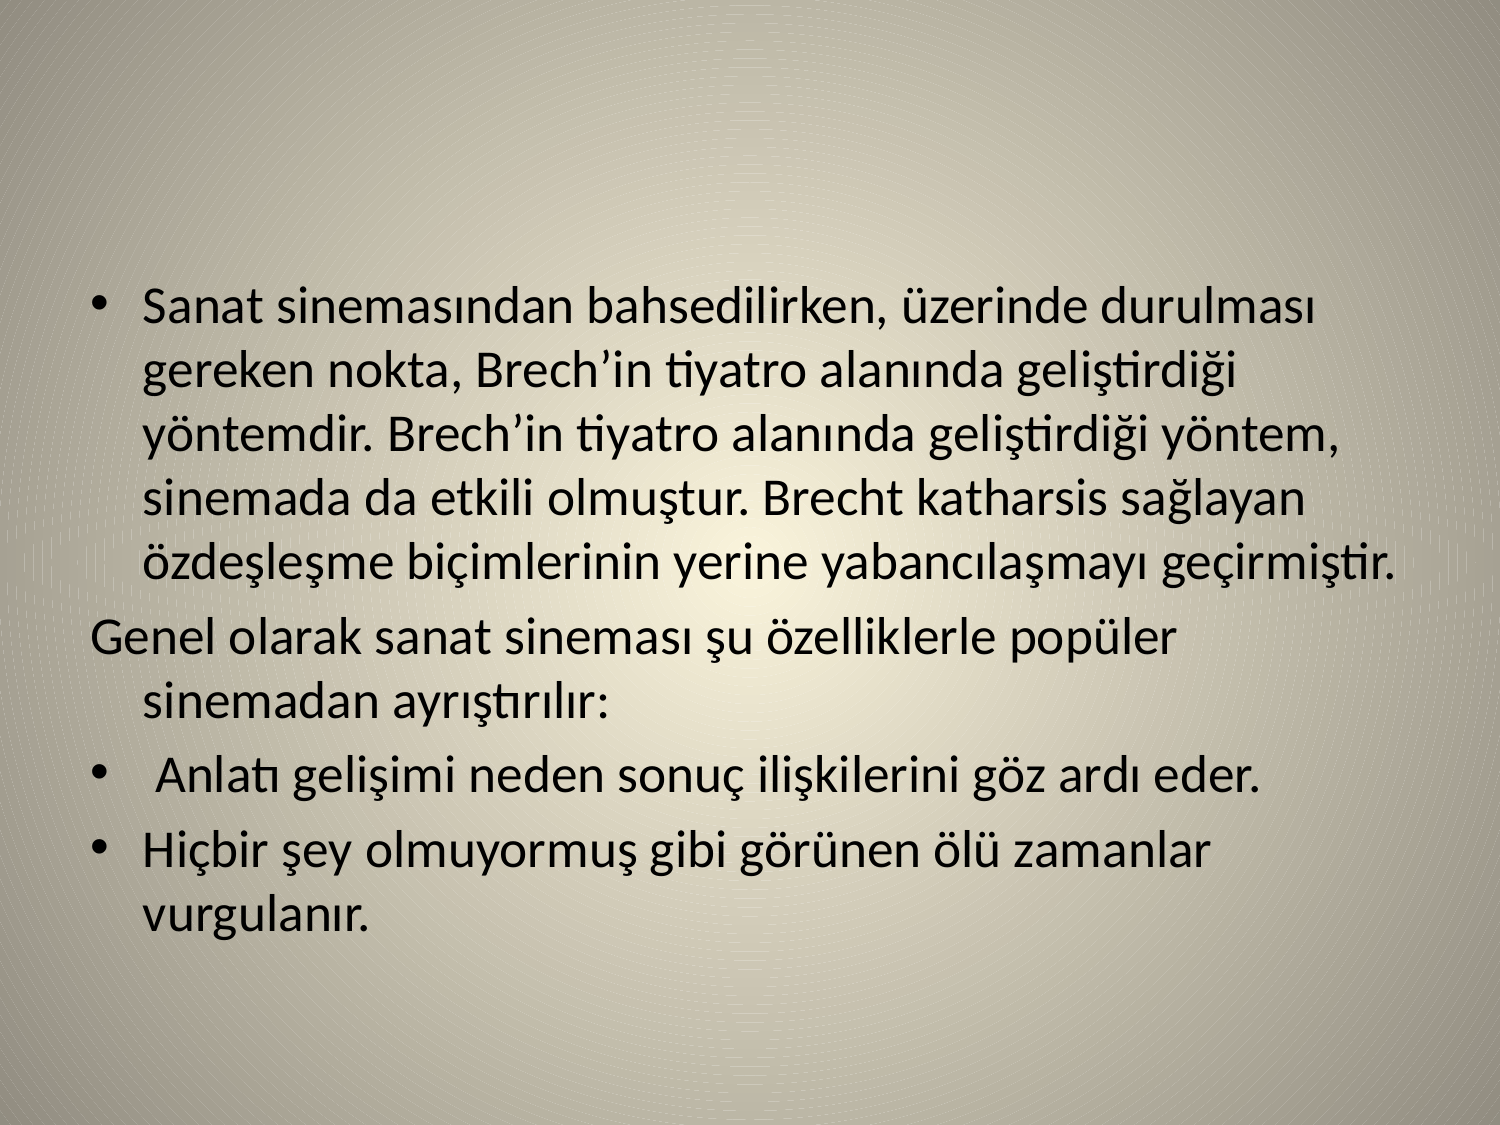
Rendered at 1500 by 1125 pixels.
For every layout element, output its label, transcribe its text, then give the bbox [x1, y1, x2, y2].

list Sanat sinemasından bahsedilirken, üzerinde durulması gereken nokta, Brech’in tiyatro alanında geliştirdiği yöntemdir. Brech’in tiyatro alanında geliştirdiği yöntem, sinemada da etkili olmuştur. Brecht katharsis sağlayan özdeşleşme biçimlerinin yerine yabancılaşmayı geçirmiştir. Genel olarak sanat sineması şu özelliklerle popüler sinemadan ayrıştırılır: Anlatı gelişimi neden sonuç ilişkilerini göz ardı eder. Hiçbir şey olmuyormuş gibi görünen ölü zamanlar vurgulanır. [75, 262, 1425, 1005]
